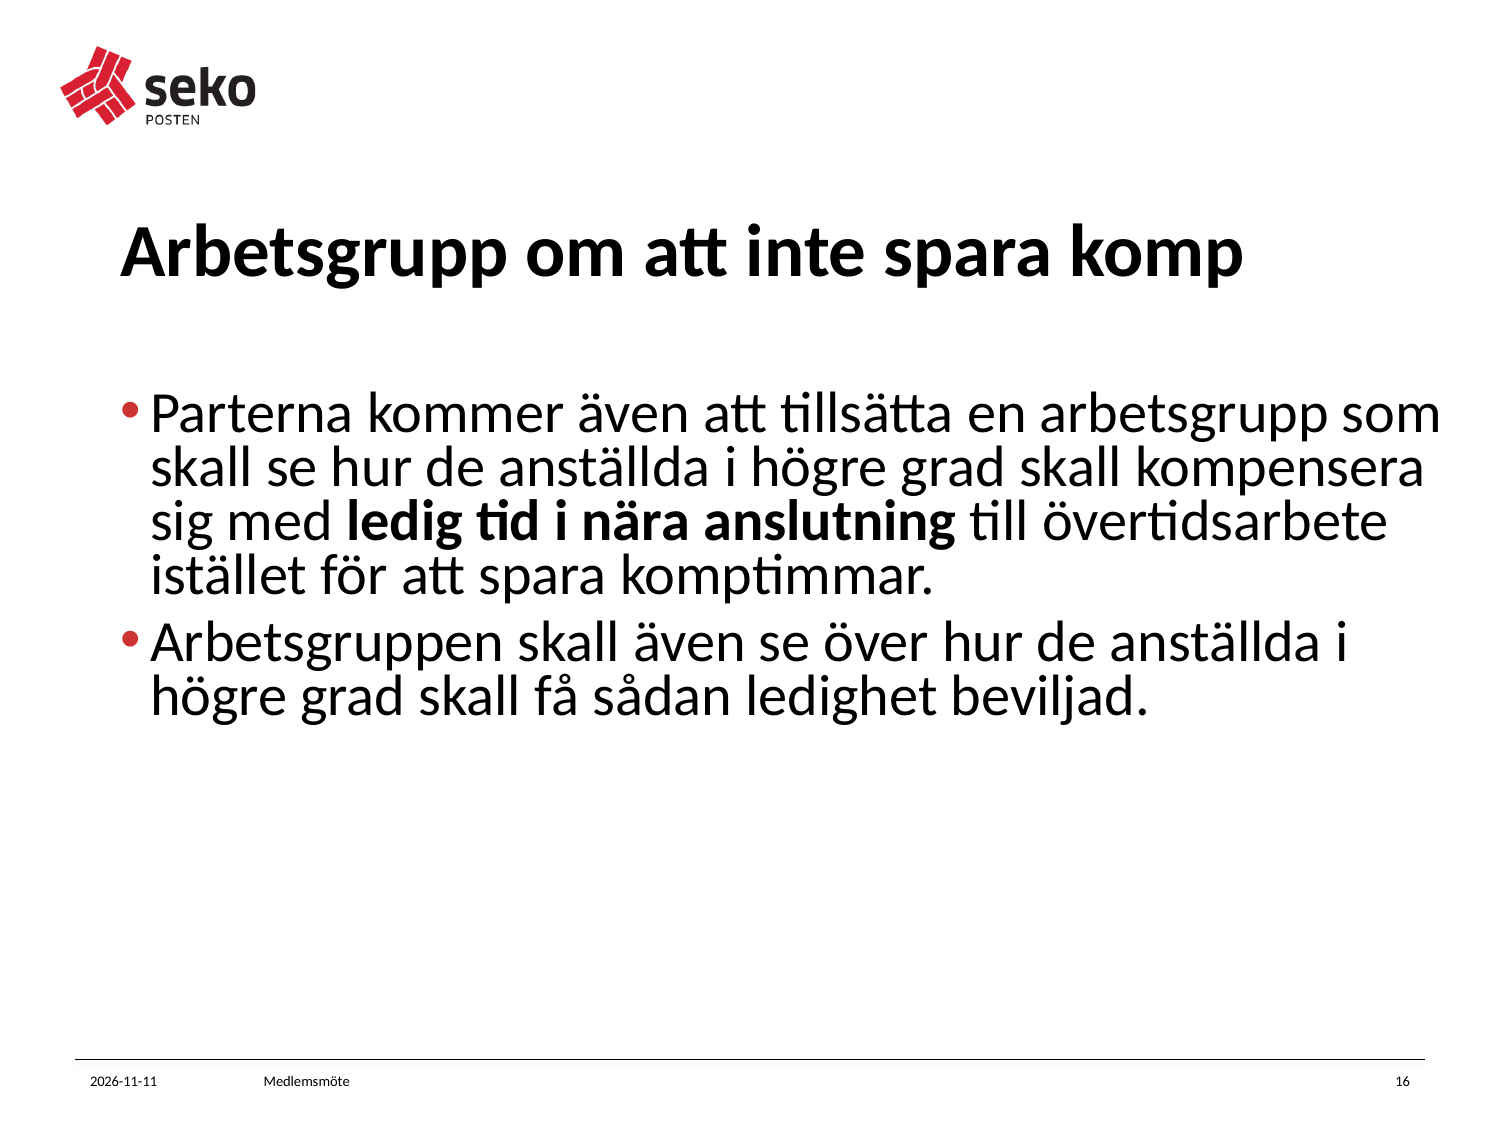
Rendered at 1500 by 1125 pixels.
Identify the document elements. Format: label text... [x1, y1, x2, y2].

title Arbetsgrupp om att inte spara komp [104, 164, 1426, 353]
footer Medlemsmöte [248, 1059, 1253, 1103]
slide_number 16 [1282, 1059, 1425, 1103]
list Parterna kommer även att tillsätta en arbetsgrupp som skall se hur de anställda i högre grad skall kompensera sig med ledig tid i nära anslutning till övertidsarbete istället för att spara komptimmar. Arbetsgruppen skall även se över hur de anställda i högre grad skall få sådan ledighet beviljad. [104, 382, 1500, 1015]
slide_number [75, 1059, 219, 1103]
